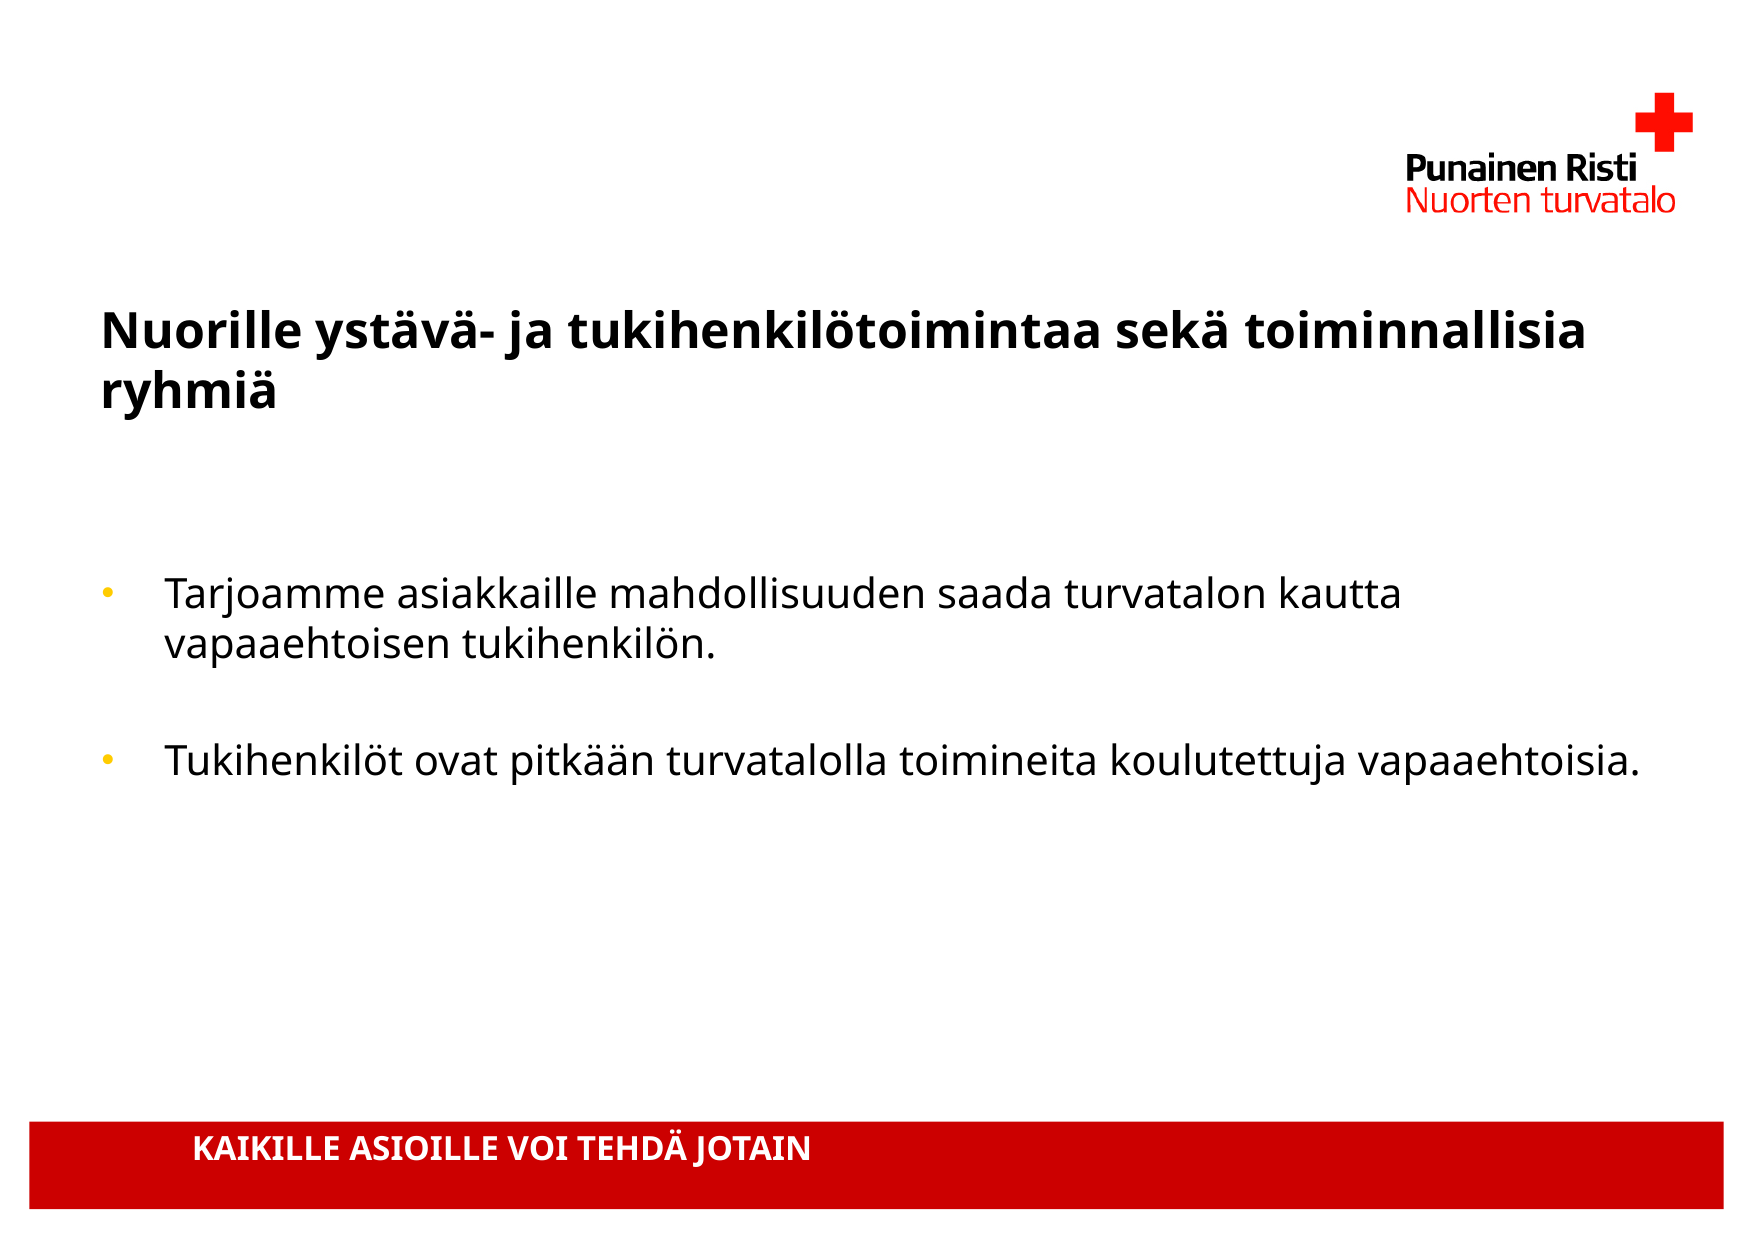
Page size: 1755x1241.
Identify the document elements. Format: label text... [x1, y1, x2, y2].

picture [1407, 92, 1693, 213]
list Nuorille ystävä- ja tukihenkilötoimintaa sekä toiminnallisia ryhmiä Tarjoamme asiakkaille mahdollisuuden saada turvatalon kautta vapaaehtoisen tukihenkilön. Tukihenkilöt ovat pitkään turvatalolla toimineita koulutettuja vapaaehtoisia. [83, 290, 1672, 1093]
